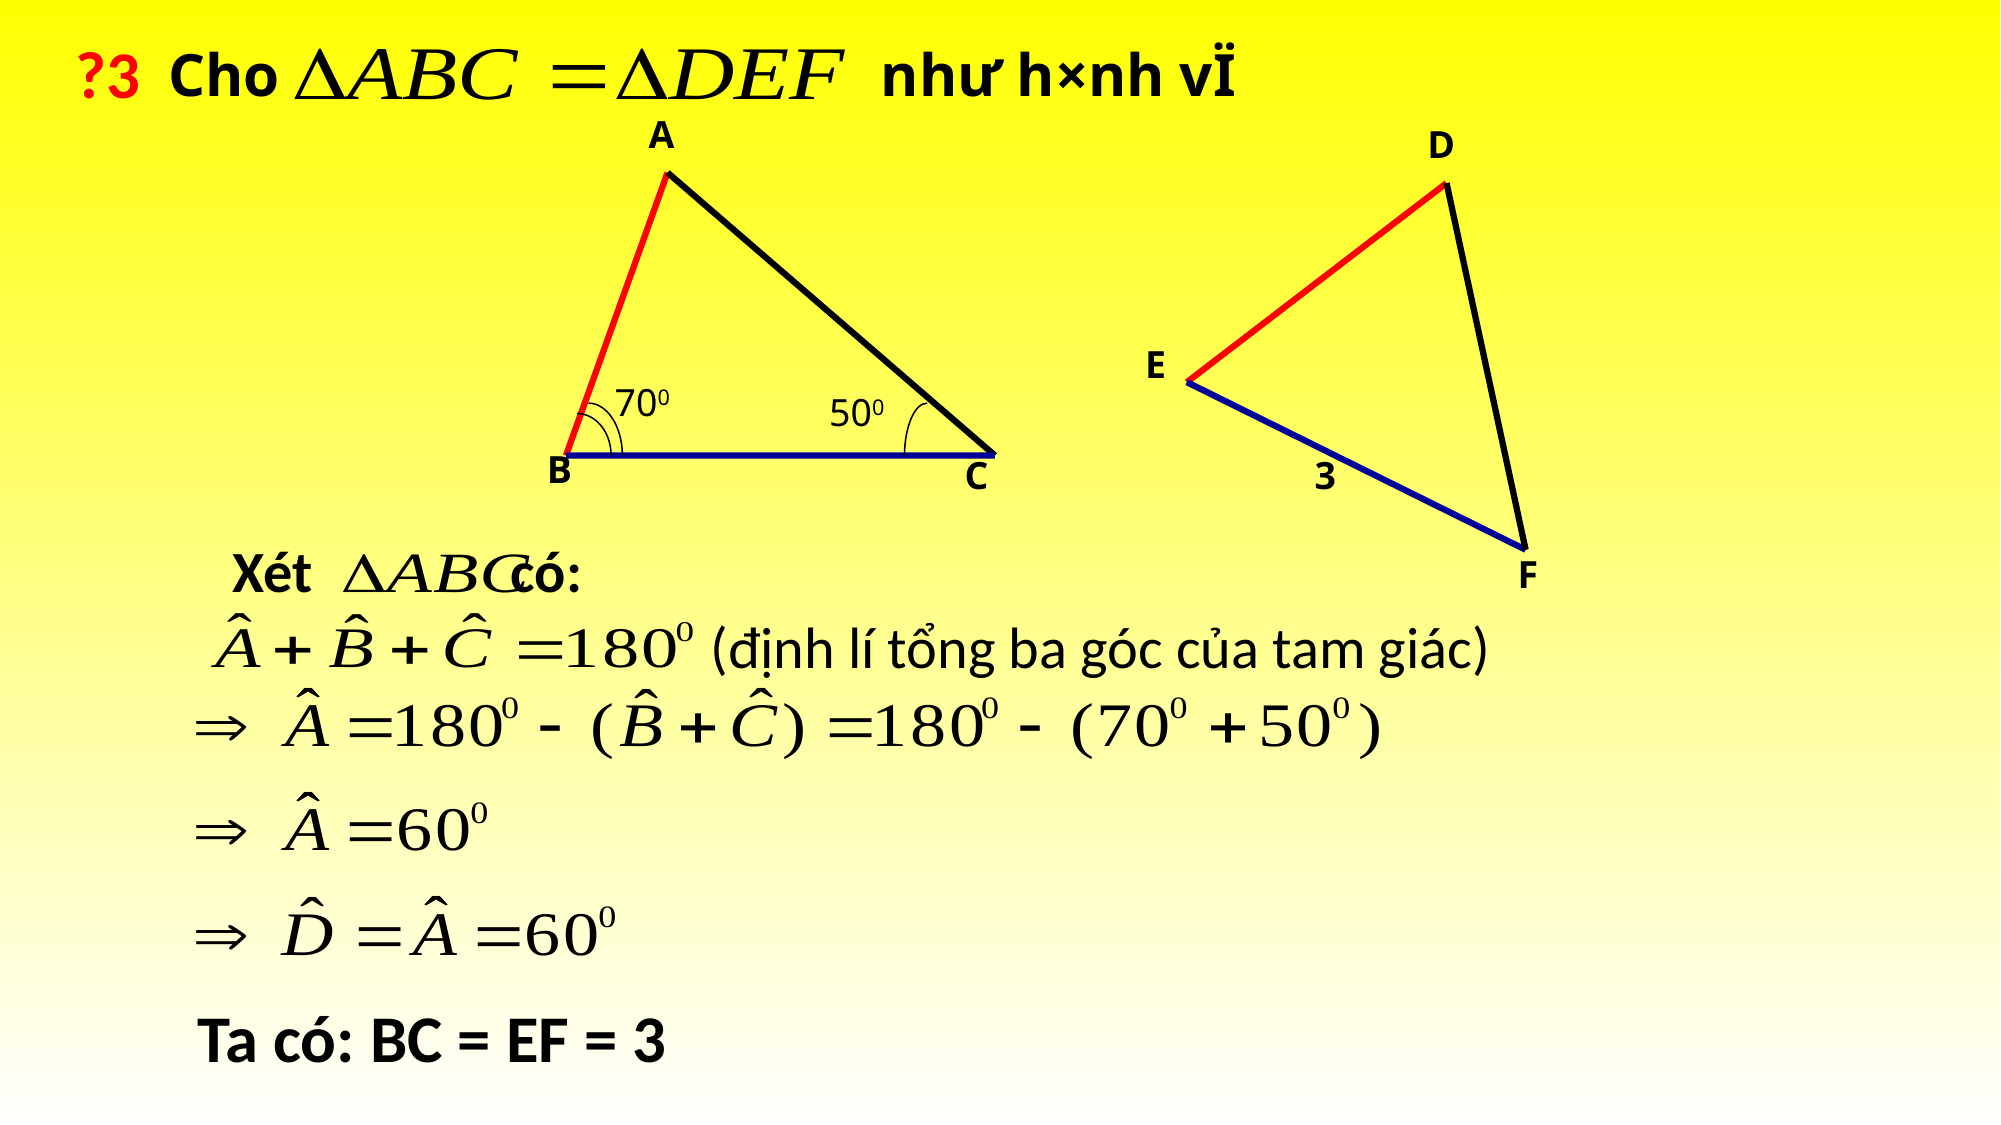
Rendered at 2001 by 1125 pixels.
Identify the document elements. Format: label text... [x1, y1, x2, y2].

text_box ?3 [60, 24, 218, 120]
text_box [153, 29, 1292, 119]
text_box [531, 103, 1583, 526]
text_box Ta có: BC = EF = 3 [182, 988, 858, 1083]
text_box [185, 526, 1788, 966]
